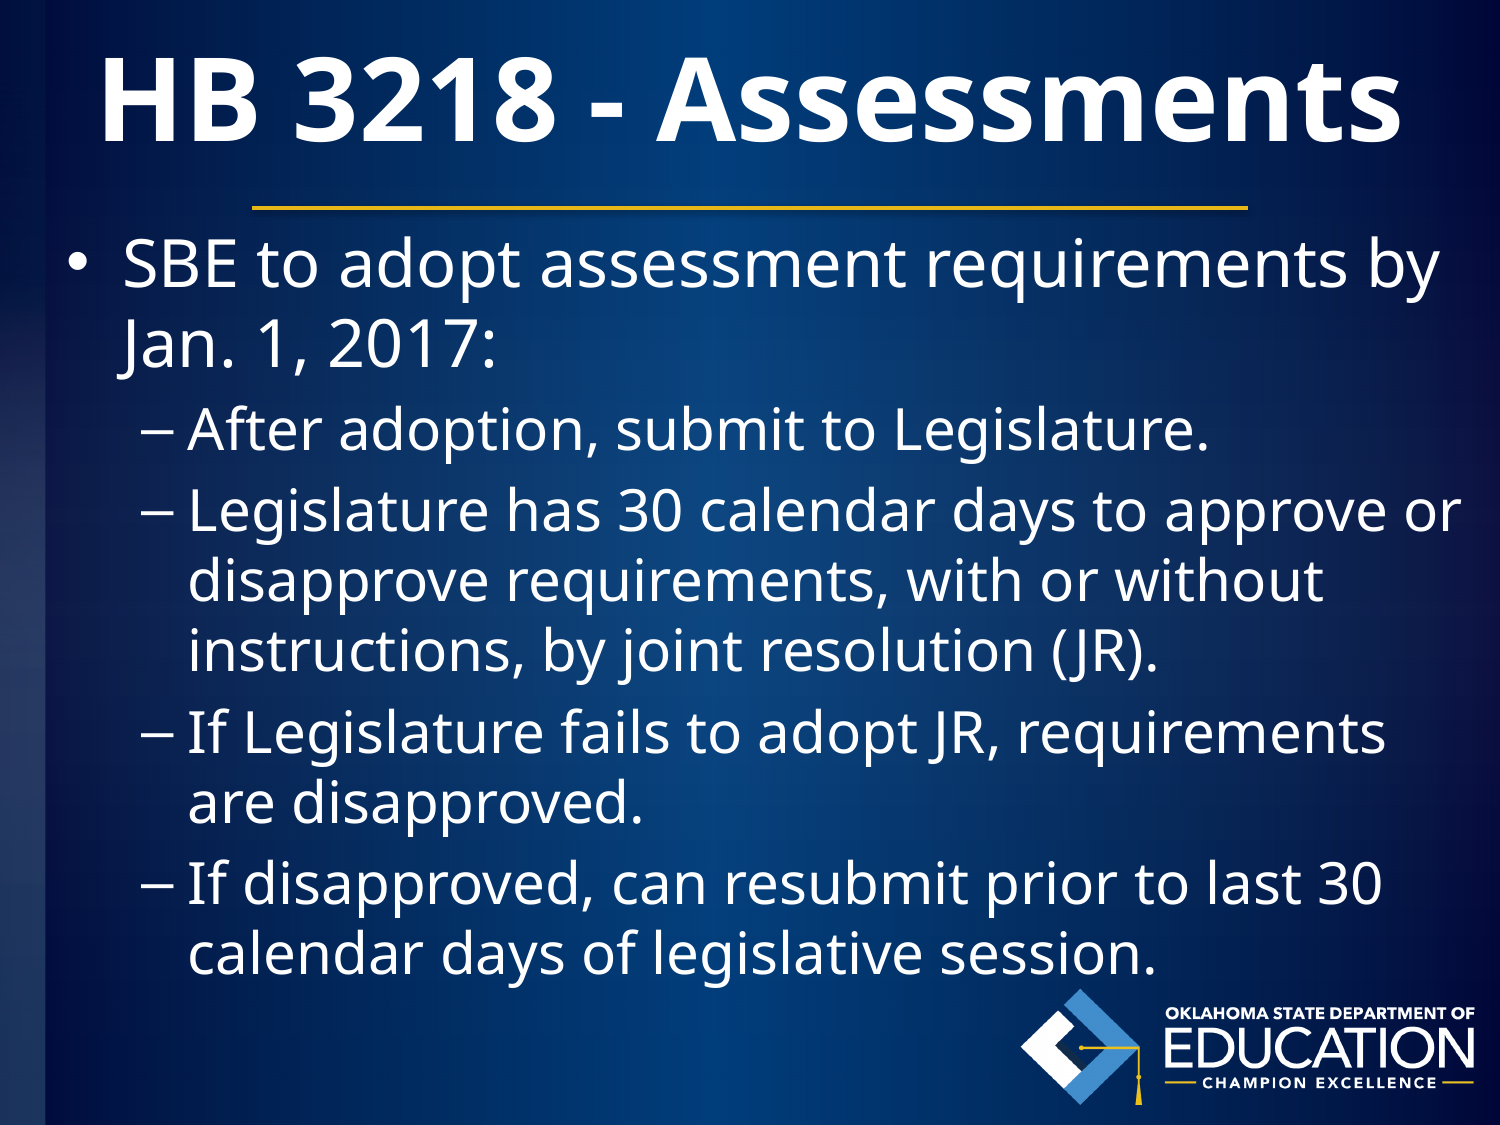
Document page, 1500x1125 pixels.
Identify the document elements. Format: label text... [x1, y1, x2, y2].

picture [0, 0, 1500, 1125]
title HB 3218 - Assessments [75, 0, 1425, 189]
list SBE to adopt assessment requirements by Jan. 1, 2017: After adoption, submit to Legislature. Legislature has 30 calendar days to approve or disapprove requirements, with or without instructions, by joint resolution (JR). If Legislature fails to adopt JR, requirements are disapproved. If disapproved, can resubmit prior to last 30 calendar days of legislative session. [50, 212, 1483, 1101]
